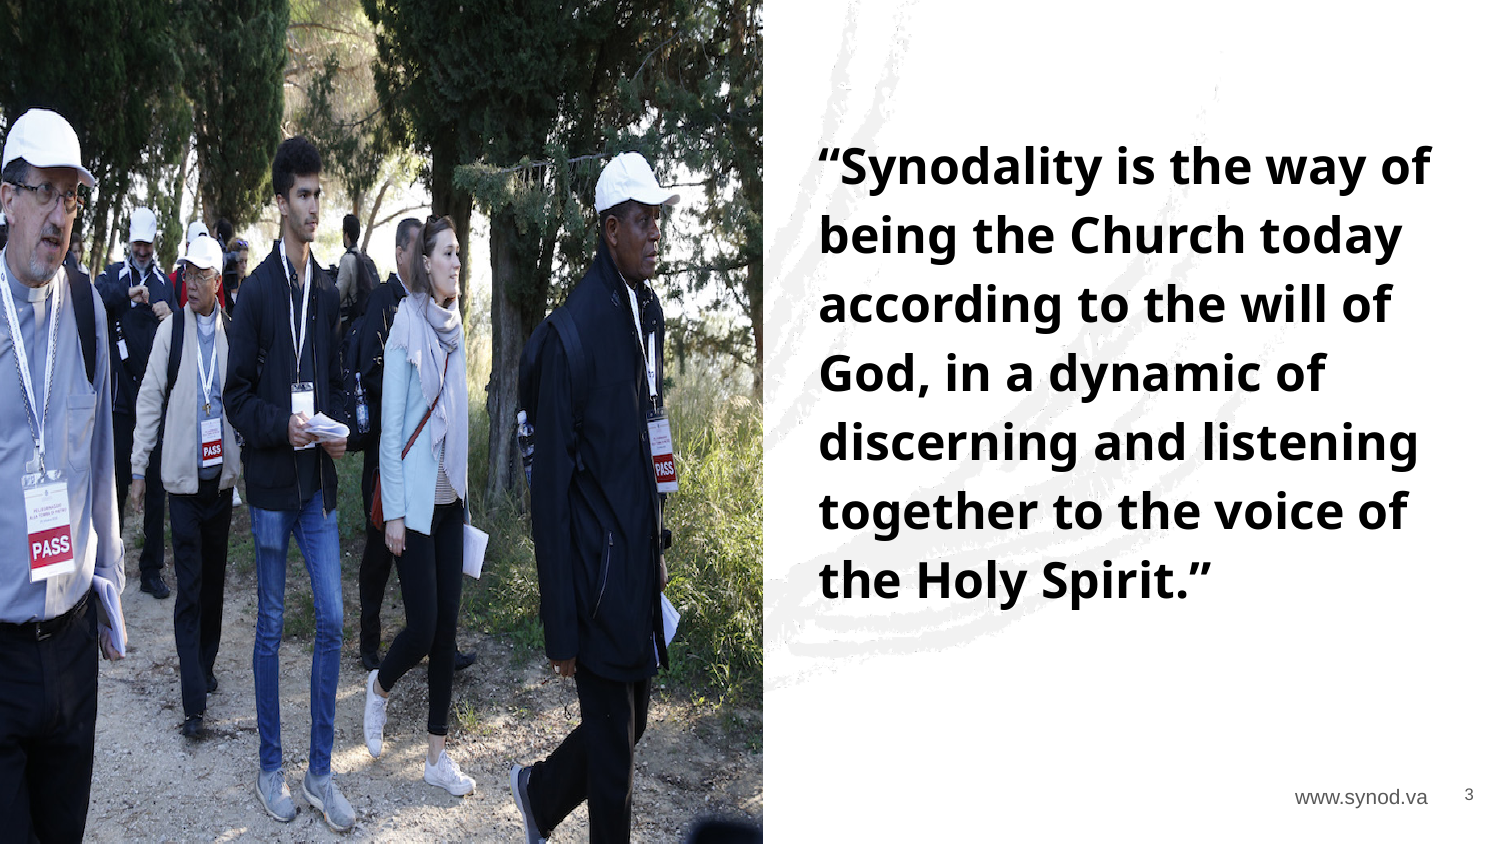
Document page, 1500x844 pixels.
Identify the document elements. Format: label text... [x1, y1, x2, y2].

list “Synodality is the way of being the Church today according to the will of God, in a dynamic of discerning and listening together to the voice of the Holy Spirit.” [974, 110, 1500, 513]
picture [0, 0, 1500, 844]
slide_number 3 [1398, 768, 1489, 825]
